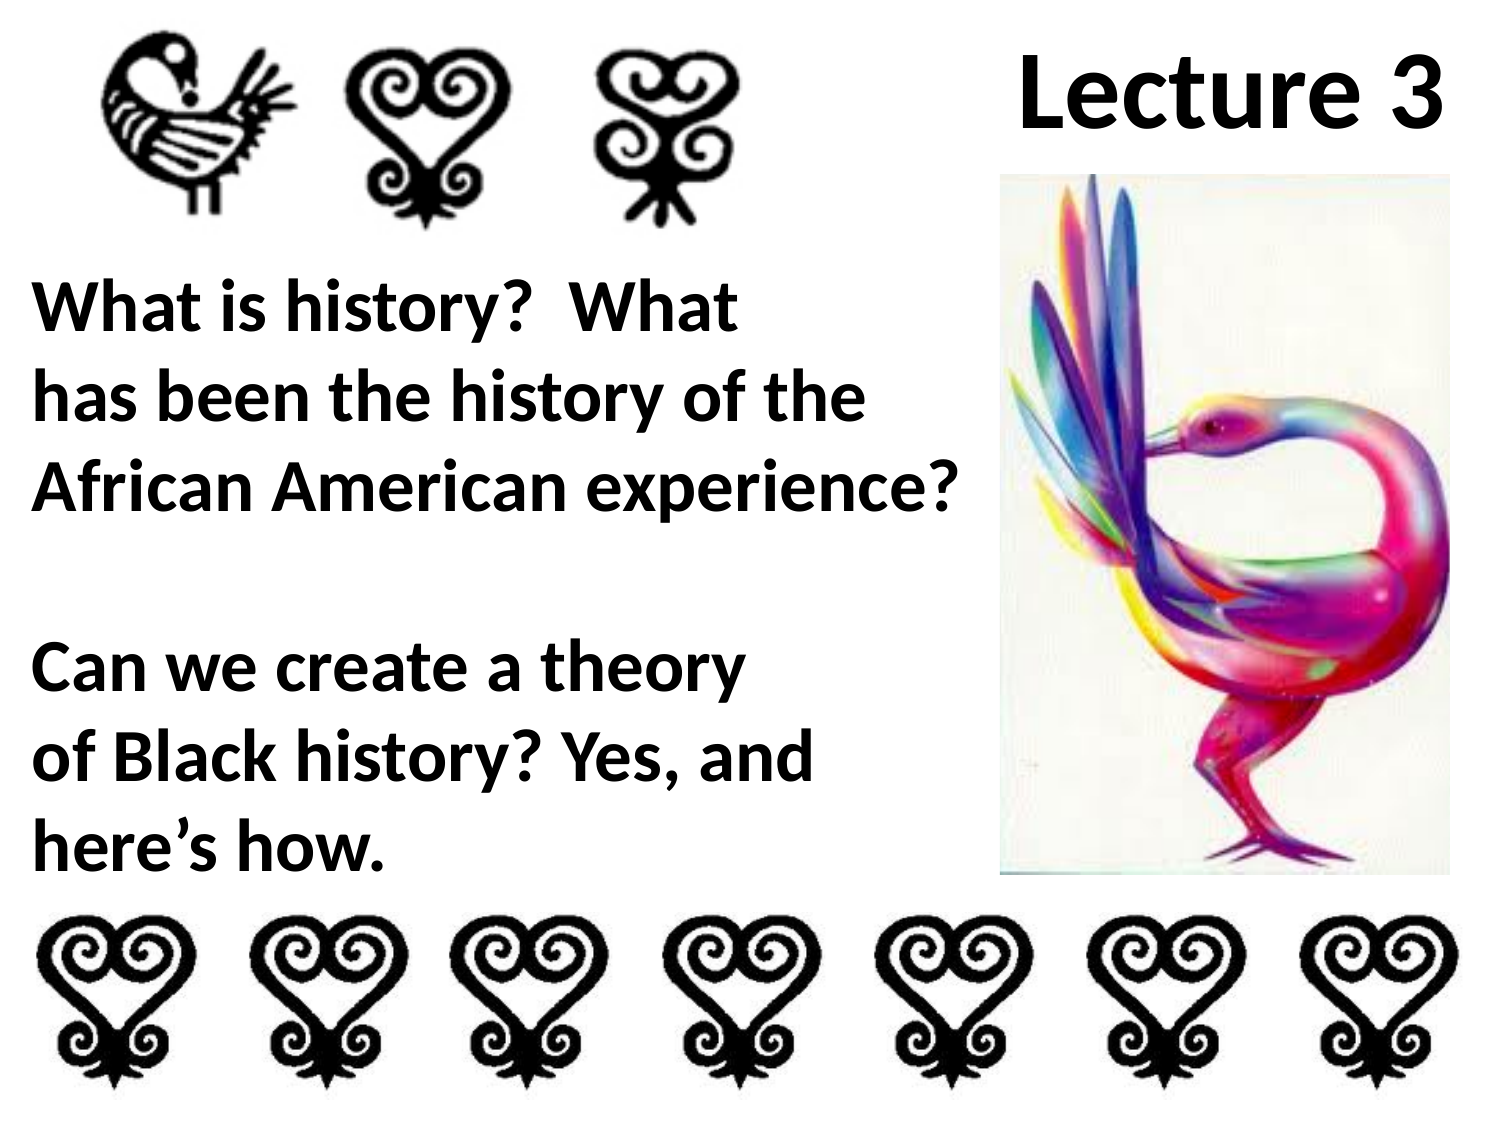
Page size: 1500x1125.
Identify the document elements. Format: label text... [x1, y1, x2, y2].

picture [1074, 912, 1263, 1101]
picture [74, 0, 776, 256]
picture [24, 912, 213, 1101]
picture [999, 174, 1451, 876]
text_box What is history? What has been the history of the African American experience? Can we create a theory of Black history? Yes, and here’s how. [17, 248, 978, 894]
picture [437, 912, 626, 1101]
picture [1287, 912, 1476, 1101]
text_box Lecture 3 [1002, 8, 1461, 159]
picture [862, 912, 1051, 1101]
picture [649, 912, 838, 1101]
picture [237, 912, 426, 1101]
